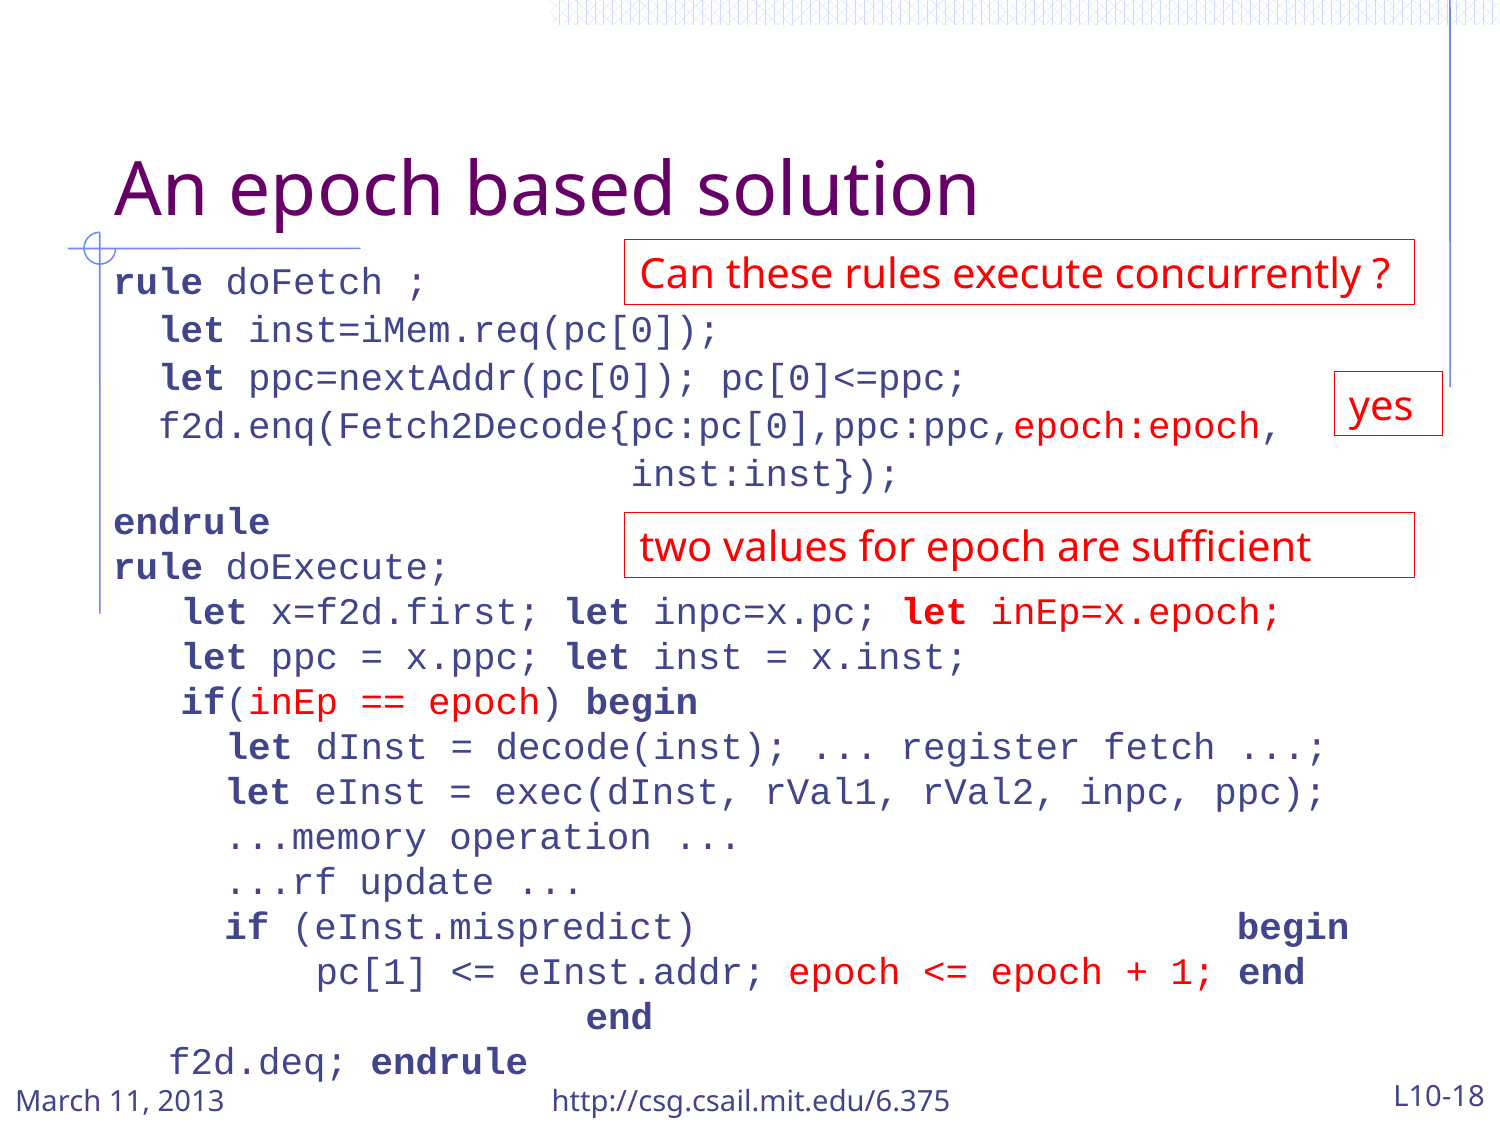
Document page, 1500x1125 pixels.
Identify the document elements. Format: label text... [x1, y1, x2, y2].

text_box two values for epoch are sufficient [624, 512, 1415, 578]
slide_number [0, 1049, 313, 1125]
text_box rule doFetch ; let inst=iMem.req(pc[0]); let ppc=nextAddr(pc[0]); pc[0]<=ppc; f2d.enq(Fetch2Decode{pc:pc[0],ppc:ppc,epoch:epoch, inst:inst}); endrule rule doExecute; let x=f2d.first; let inpc=x.pc; let inEp=x.epoch; let ppc = x.ppc; let inst = x.inst; if(inEp == epoch) begin let dInst = decode(inst); ... register fetch ...; let eInst = exec(dInst, rVal1, rVal2, inpc, ppc); ...memory operation ... ...rf update ... if (eInst.mispredict) begin pc[1] <= eInst.addr; epoch <= epoch + 1; end end f2d.deq; endrule [98, 254, 1484, 1032]
slide_number L10-18 [1187, 1049, 1500, 1125]
footer http://csg.csail.mit.edu/6.375 [503, 1049, 1000, 1125]
text_box yes [1334, 371, 1443, 436]
title An epoch based solution [99, 49, 1376, 238]
text_box Can these rules execute concurrently ? [624, 239, 1415, 305]
